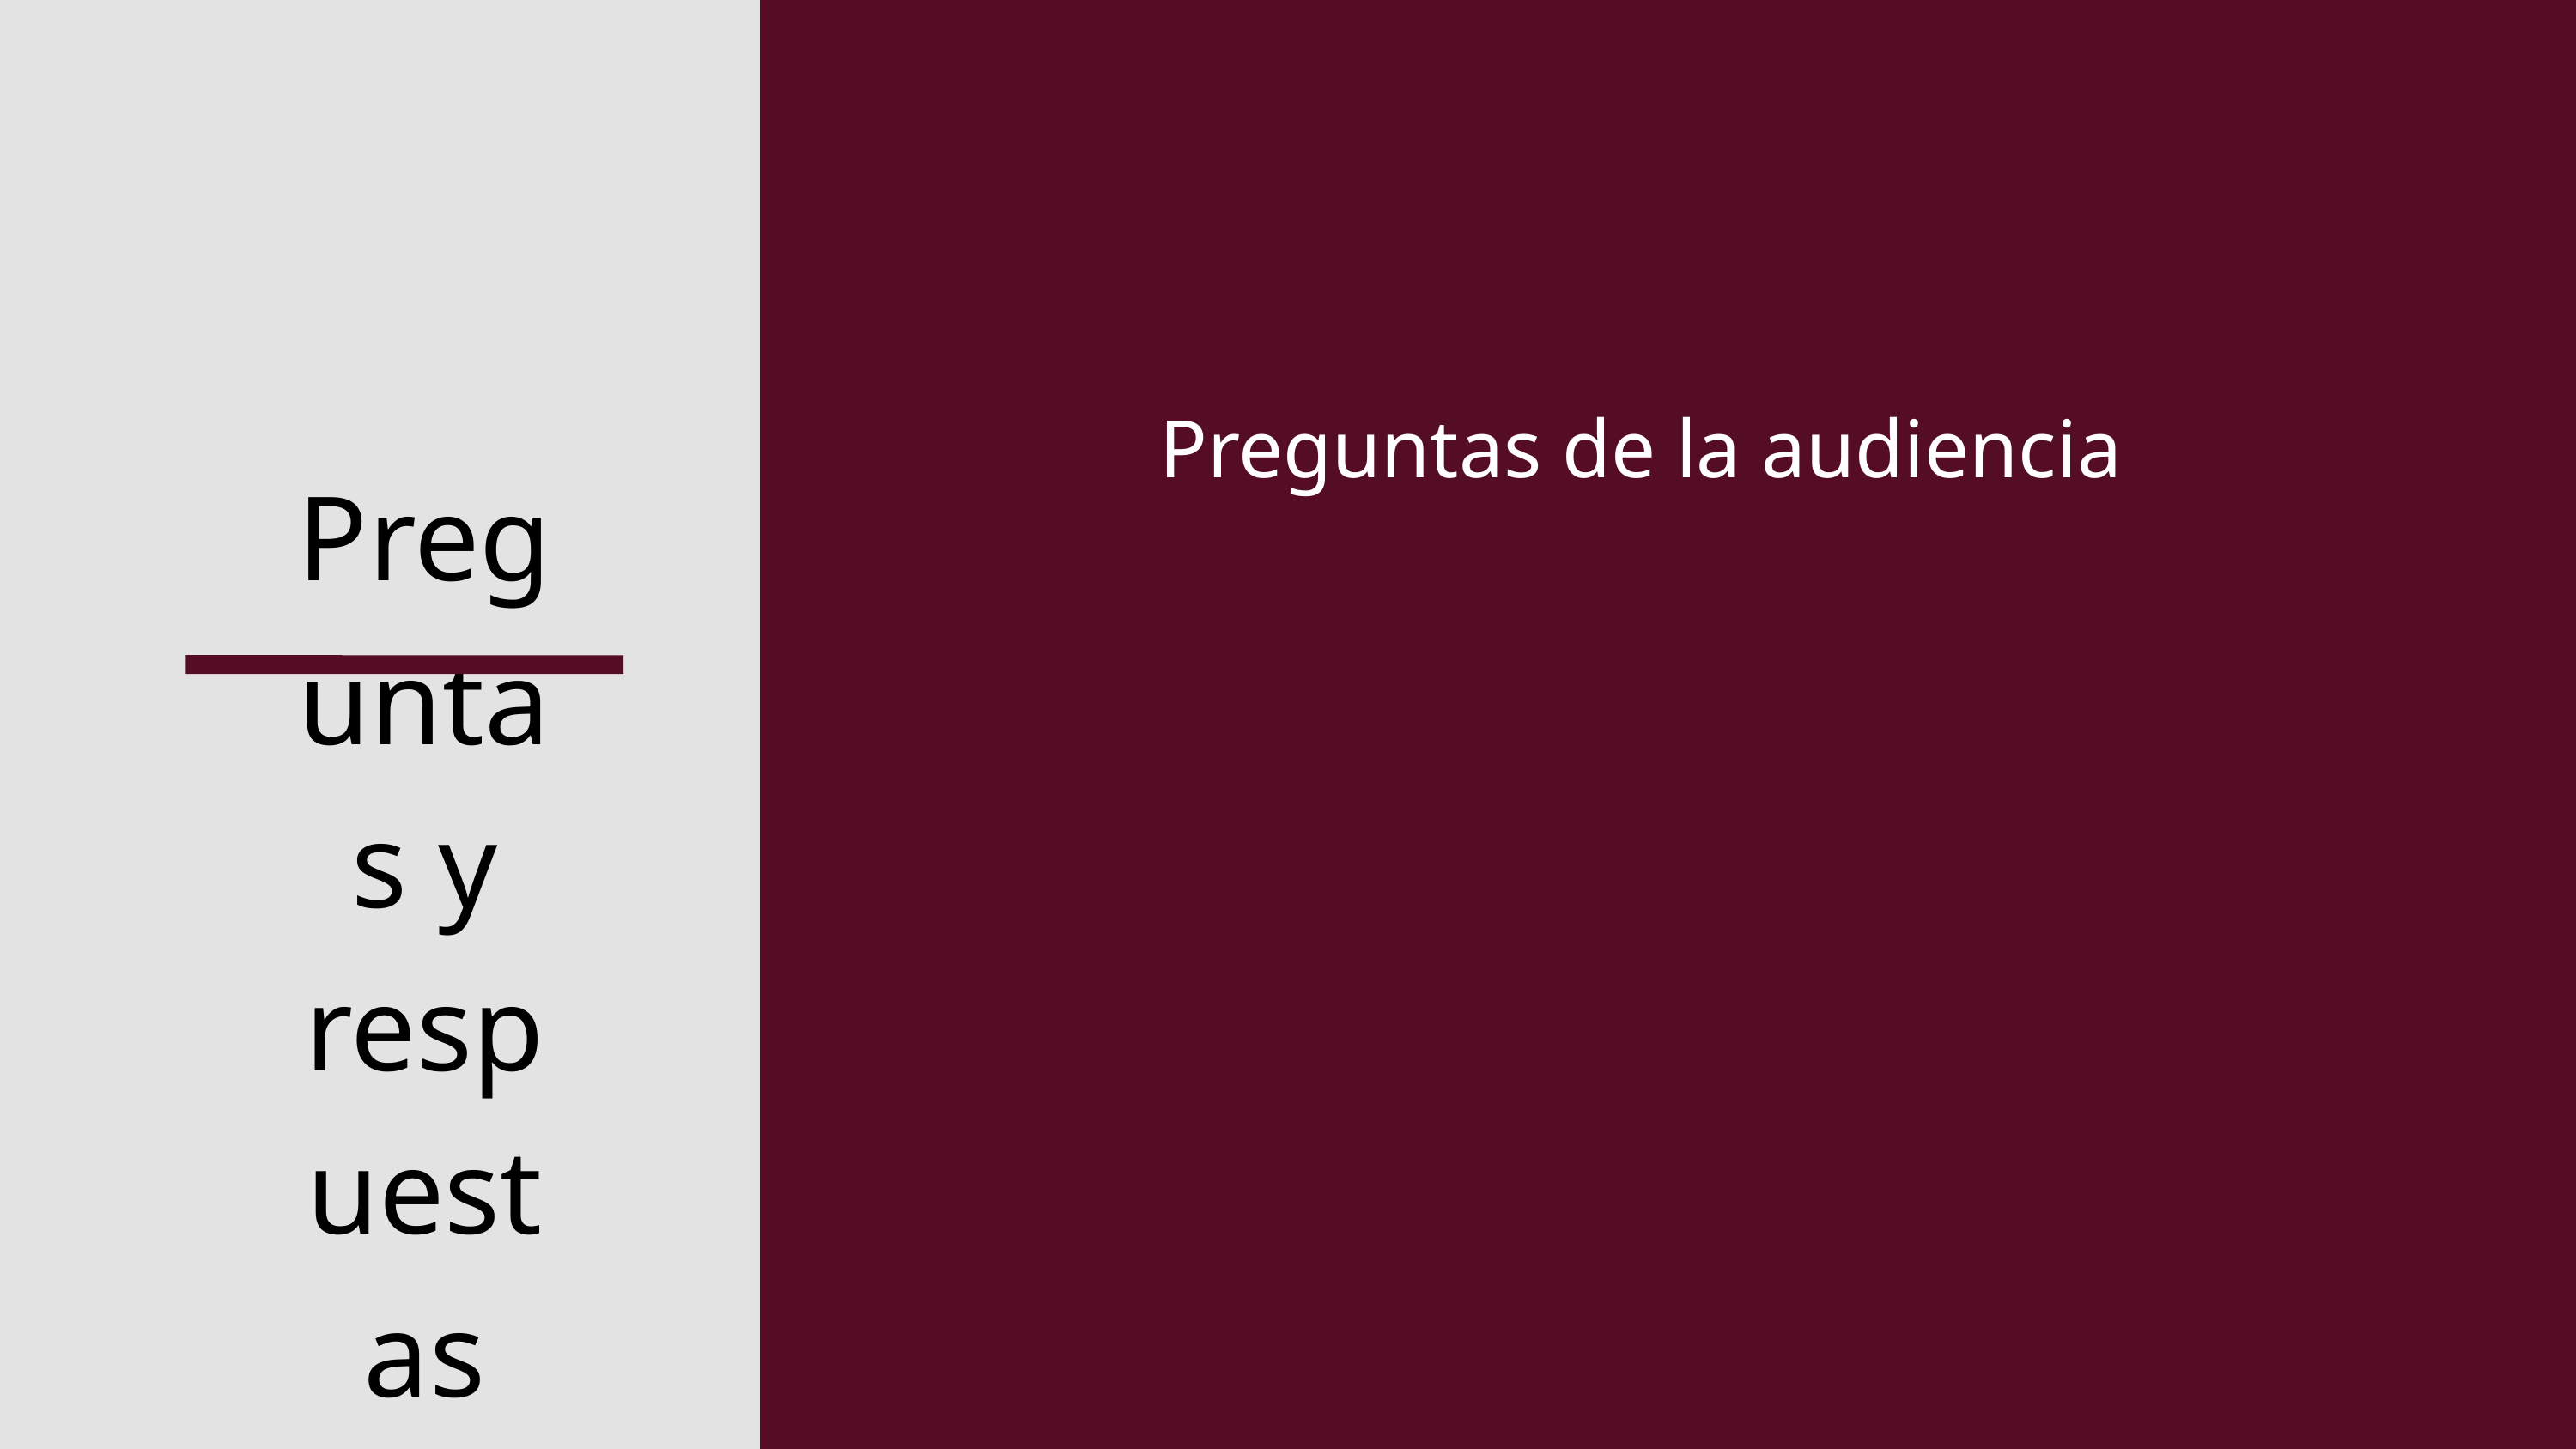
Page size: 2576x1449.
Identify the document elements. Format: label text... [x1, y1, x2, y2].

text_box Preguntas de la audiencia [1042, 382, 2240, 494]
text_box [0, 0, 761, 1449]
